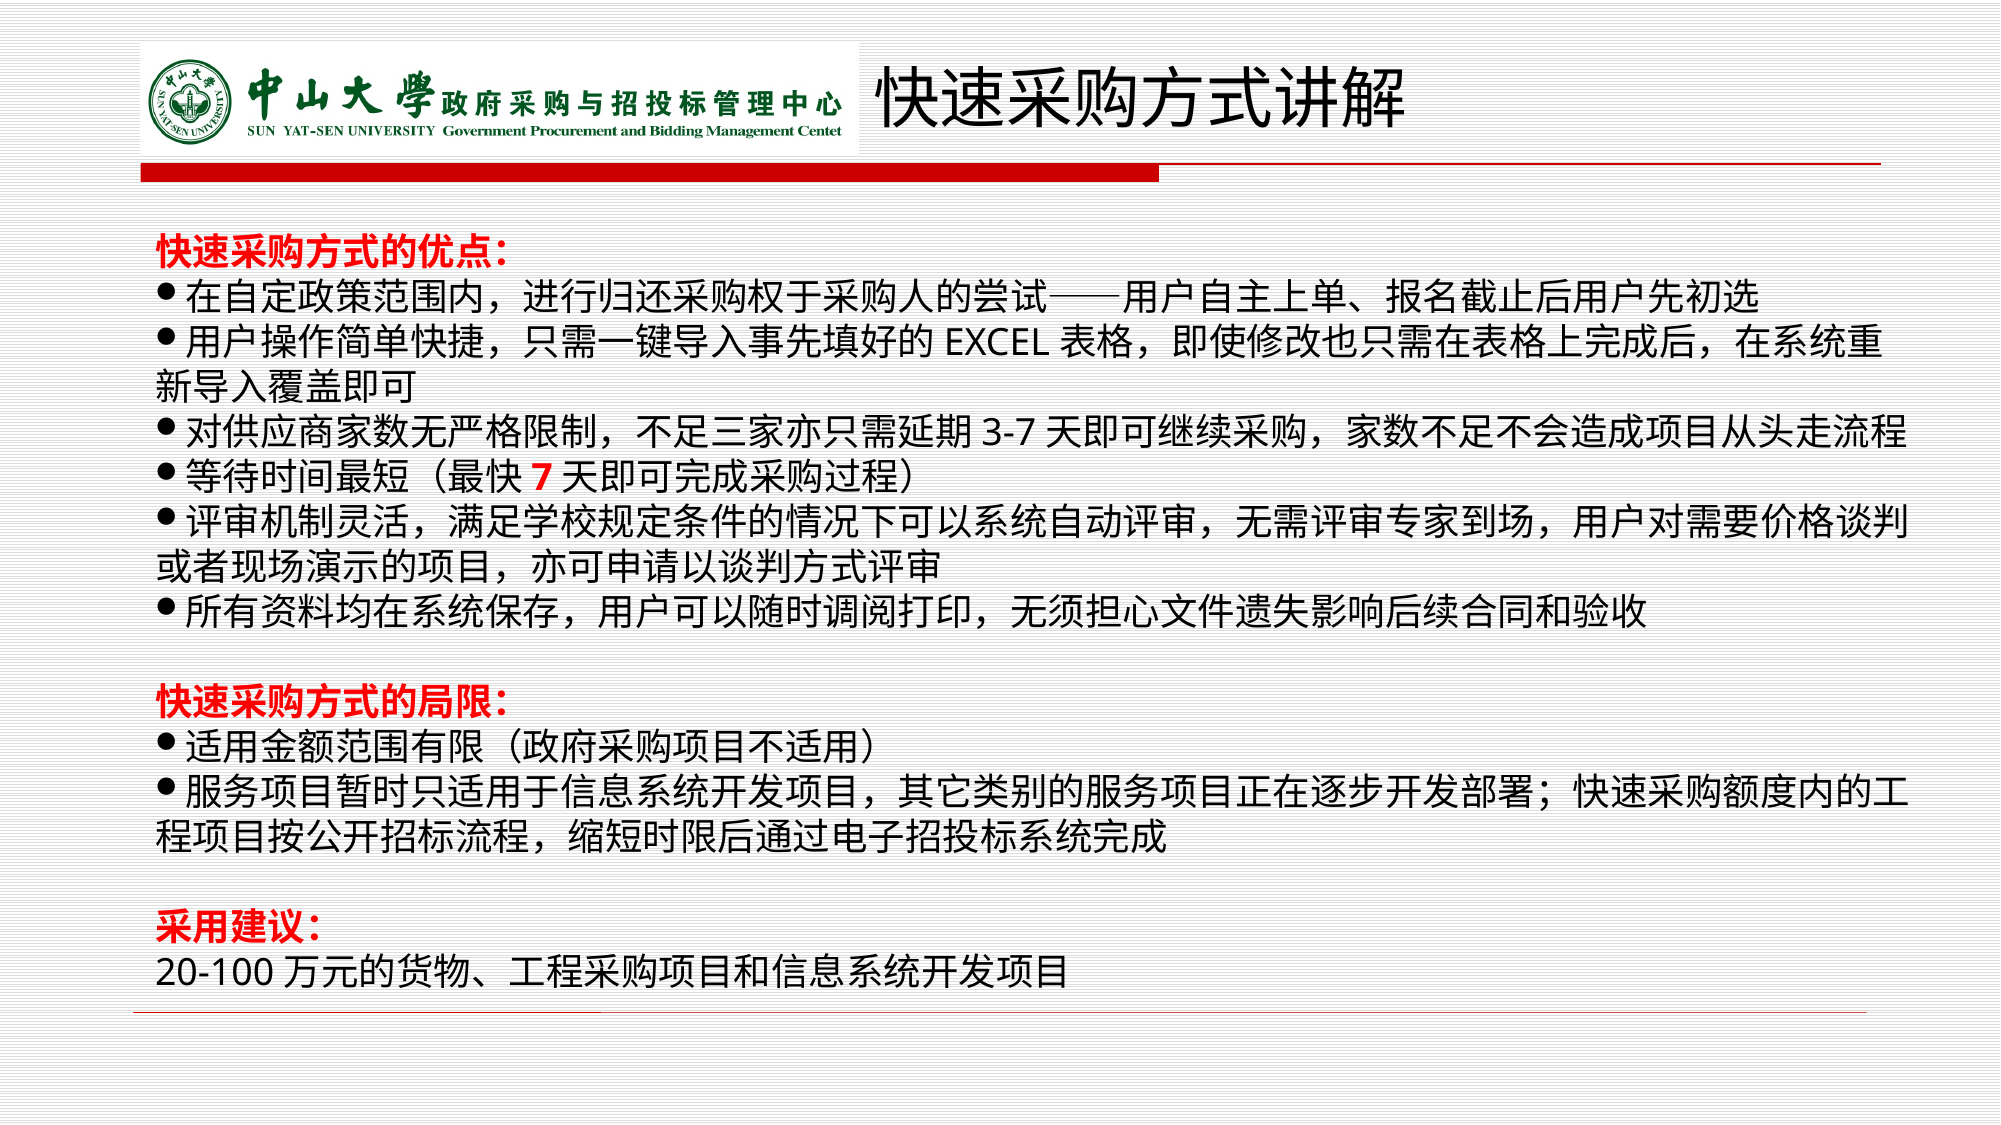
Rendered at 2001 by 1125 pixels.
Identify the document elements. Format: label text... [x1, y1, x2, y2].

text_box 快速采购方式讲解 [862, 48, 2000, 144]
text_box 快速采购方式的优点： 在自定政策范围内，进行归还采购权于采购人的尝试——用户自主上单、报名截止后用户先初选 用户操作简单快捷，只需一键导入事先填好的EXCEL表格，即使修改也只需在表格上完成后，在系统重新导入覆盖即可 对供应商家数无严格限制，不足三家亦只需延期3-7天即可继续采购，家数不足不会造成项目从头走流程 等待时间最短（最快7天即可完成采购过程） 评审机制灵活，满足学校规定条件的情况下可以系统自动评审，无需评审专家到场，用户对需要价格谈判或者现场演示的项目，亦可申请以谈判方式评审 所有资料均在系统保存，用户可以随时调阅打印，无须担心文件遗失影响后续合同和验收 快速采购方式的局限： 适用金额范围有限（政府采购项目不适用） 服务项目暂时只适用于信息系统开发项目，其它类别的服务项目正在逐步开发部署；快速采购额度内的工程项目按公开招标流程，缩短时限后通过电子招投标系统完成 采用建议： 20-100万元的货物、工程采购项目和信息系统开发项目 [140, 220, 1932, 1001]
picture [140, 43, 859, 155]
